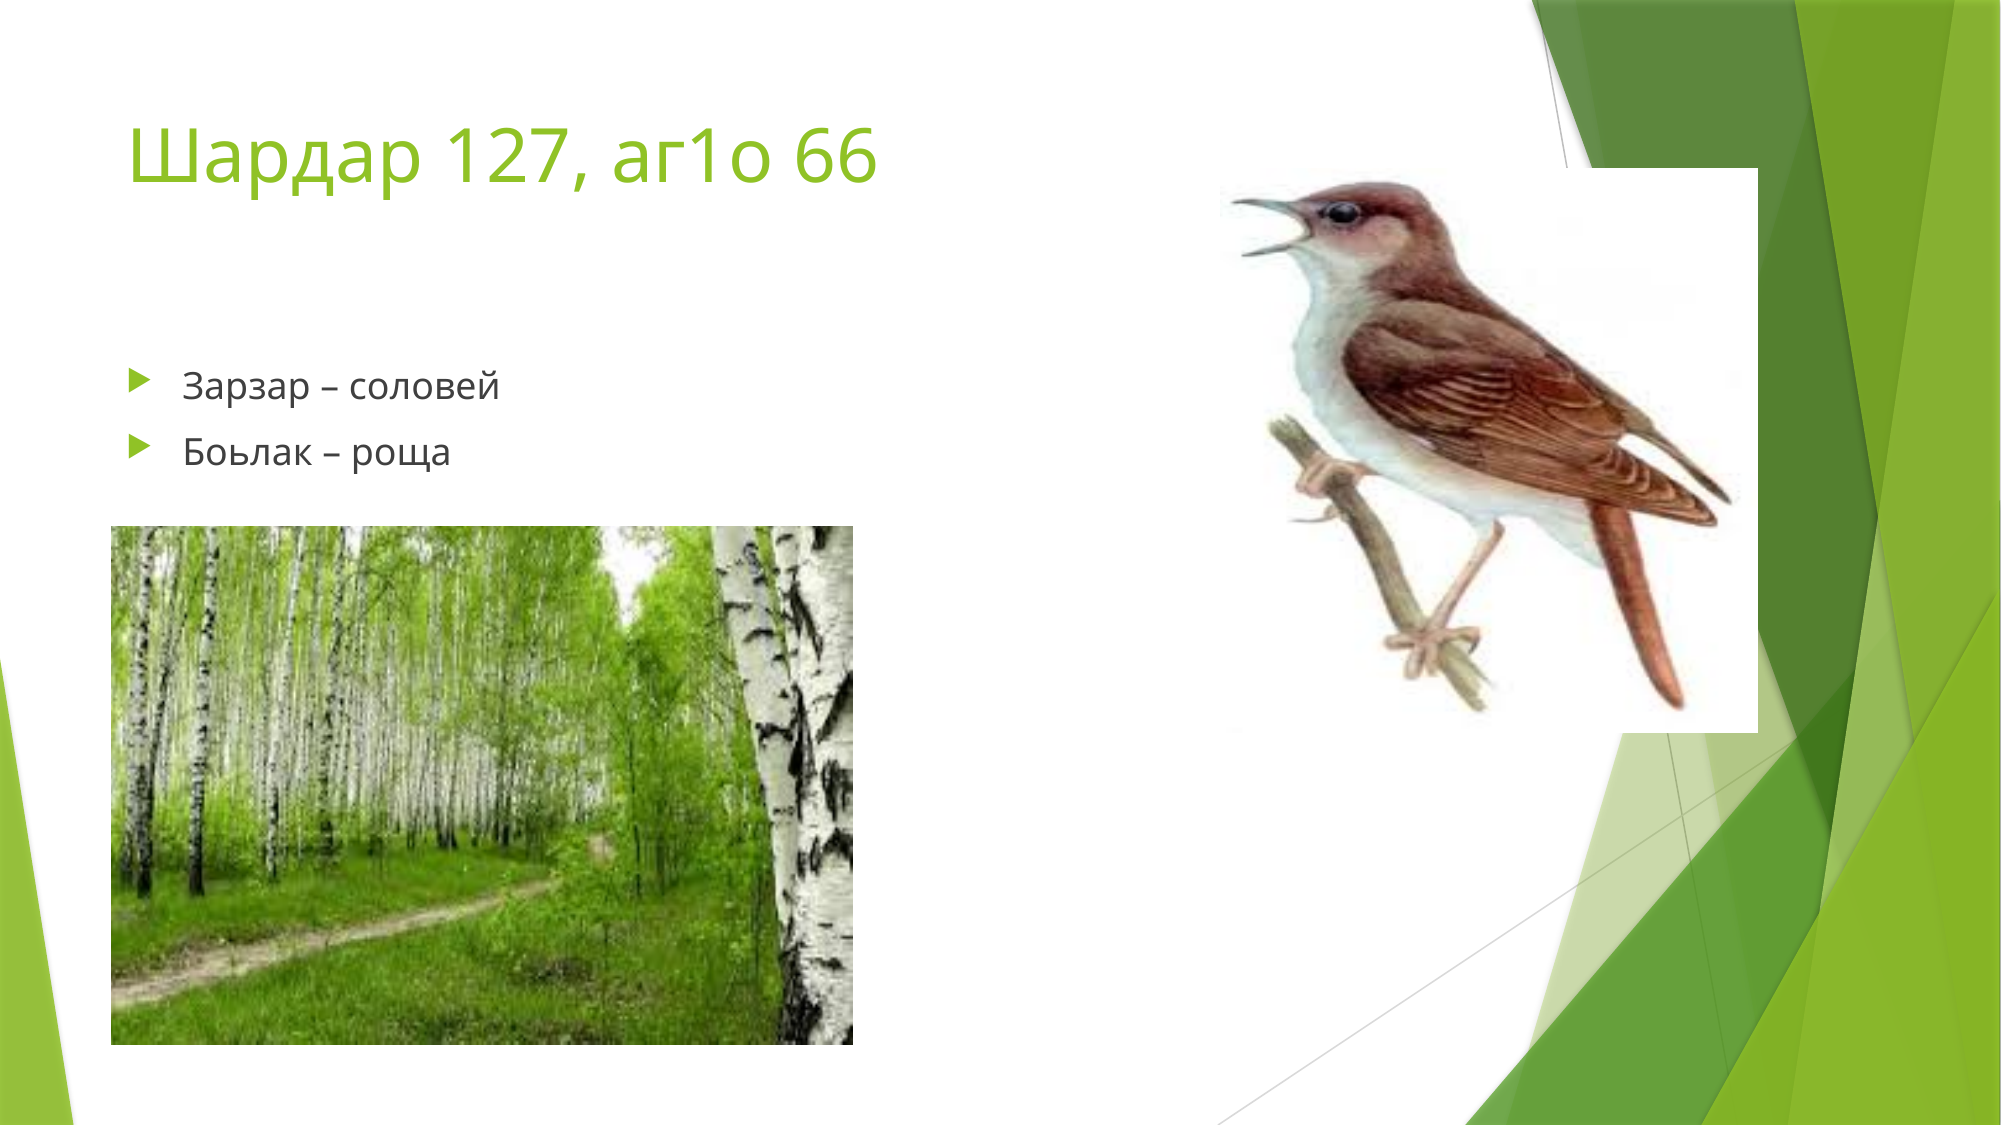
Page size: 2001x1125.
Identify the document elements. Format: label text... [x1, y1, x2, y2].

picture [1219, 167, 1759, 733]
picture [110, 526, 853, 1045]
list Зарзар – соловей Боьлак – роща [111, 354, 1522, 992]
title Шардар 127, аг1о 66 [111, 99, 1522, 317]
